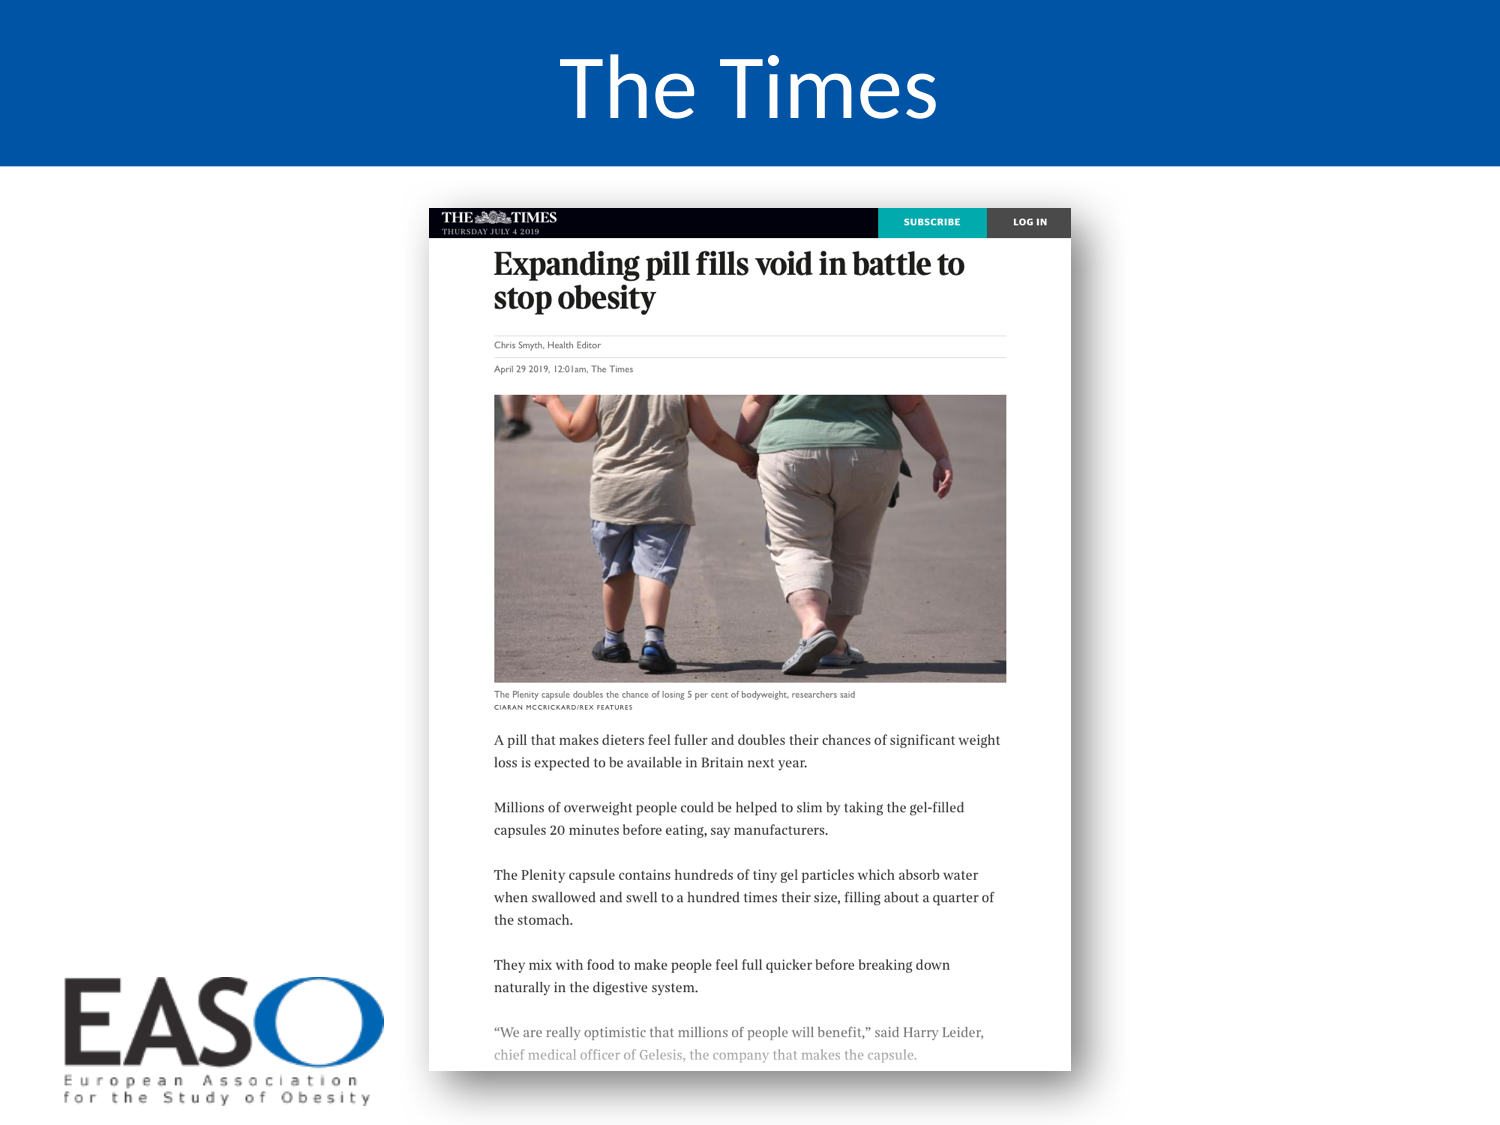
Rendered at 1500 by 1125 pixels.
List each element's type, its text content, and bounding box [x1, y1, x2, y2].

text_box The Times [0, 19, 1500, 144]
picture [64, 977, 384, 1106]
picture [429, 207, 1071, 1071]
